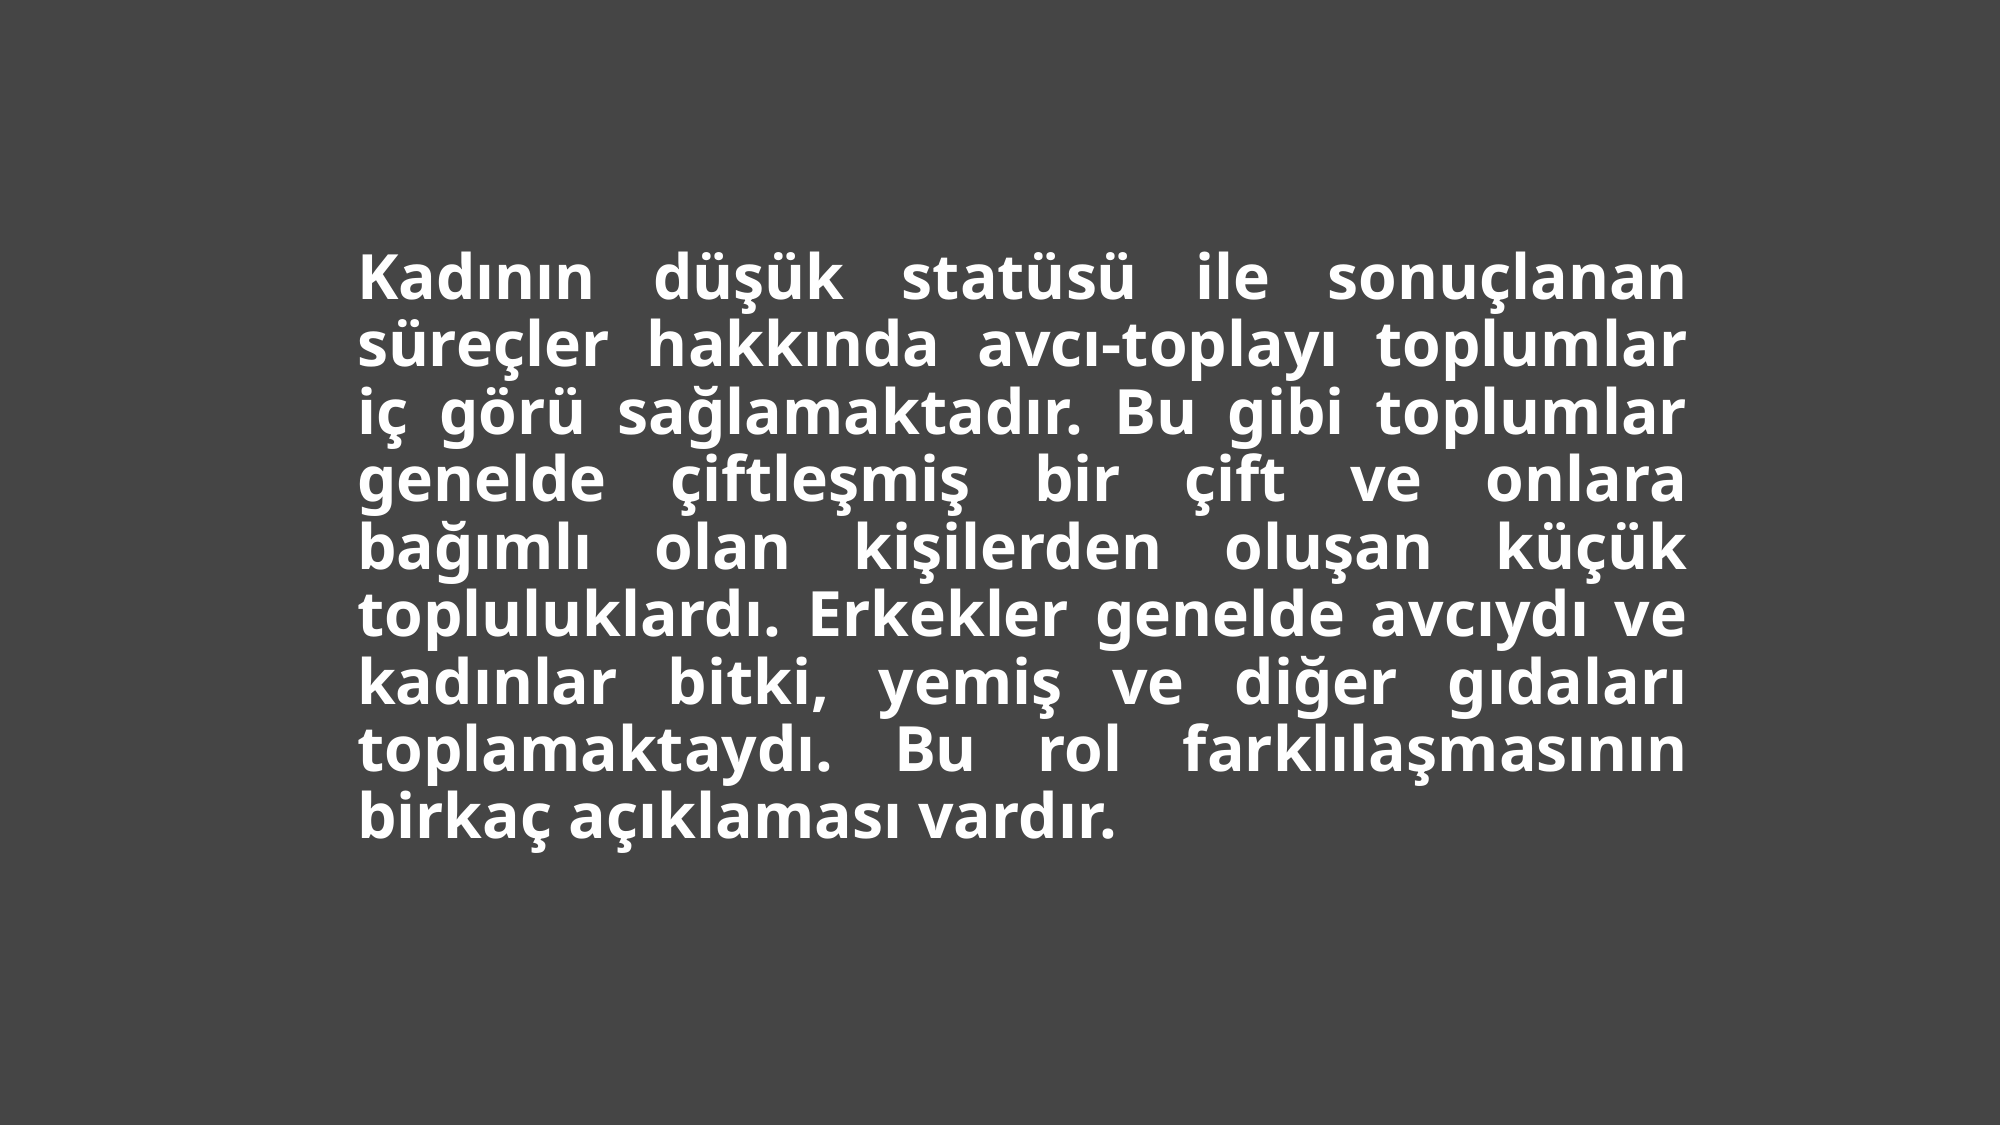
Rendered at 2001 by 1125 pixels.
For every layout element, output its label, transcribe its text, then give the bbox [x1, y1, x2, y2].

title Kadının düşük statüsü ile sonuçlanan süreçler hakkında avcı-toplayı toplumlar iç görü sağlamaktadır. Bu gibi toplumlar genelde çiftleşmiş bir çift ve onlara bağımlı olan kişilerden oluşan küçük topluluklardı. Erkekler genelde avcıydı ve kadınlar bitki, yemiş ve diğer gıdaları toplamaktaydı. Bu rol farklılaşmasının birkaç açıklaması vardır. [342, 222, 1704, 876]
